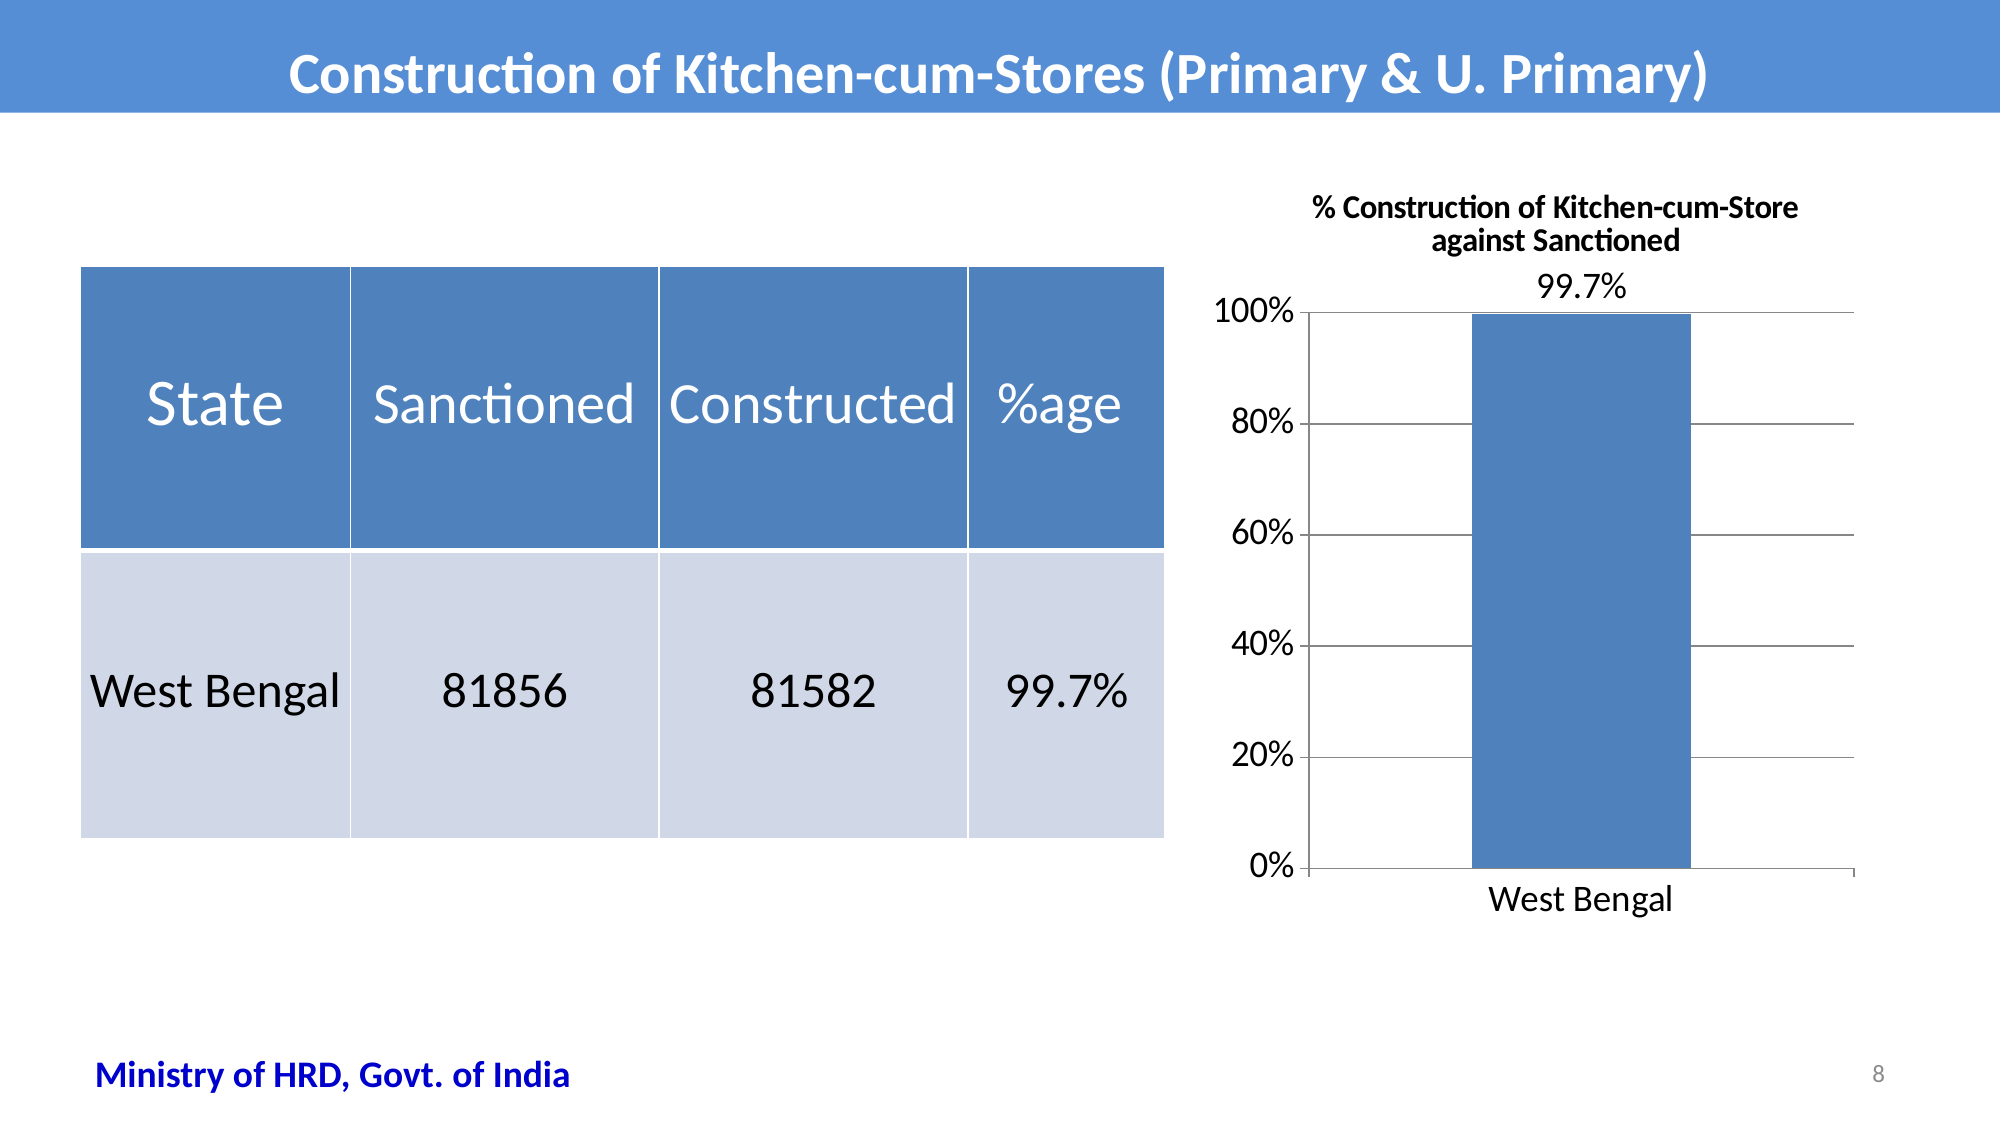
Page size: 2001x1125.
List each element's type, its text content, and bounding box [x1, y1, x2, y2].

table_cell 99.7% [969, 553, 1164, 838]
table_cell 81582 [660, 553, 967, 838]
table_header State [81, 267, 350, 548]
table_header %age [969, 267, 1164, 548]
table_header Sanctioned [351, 267, 658, 548]
text_box Construction of Kitchen-cum-Stores (Primary & U. Primary) [0, 0, 2000, 113]
text_box Ministry of HRD, Govt. of India [39, 1042, 627, 1103]
table_cell West Bengal [81, 553, 350, 838]
chart [1212, 159, 1890, 961]
table_header Constructed [660, 267, 967, 548]
slide_number 8 [1433, 1042, 1900, 1103]
table_cell 81856 [351, 553, 658, 838]
